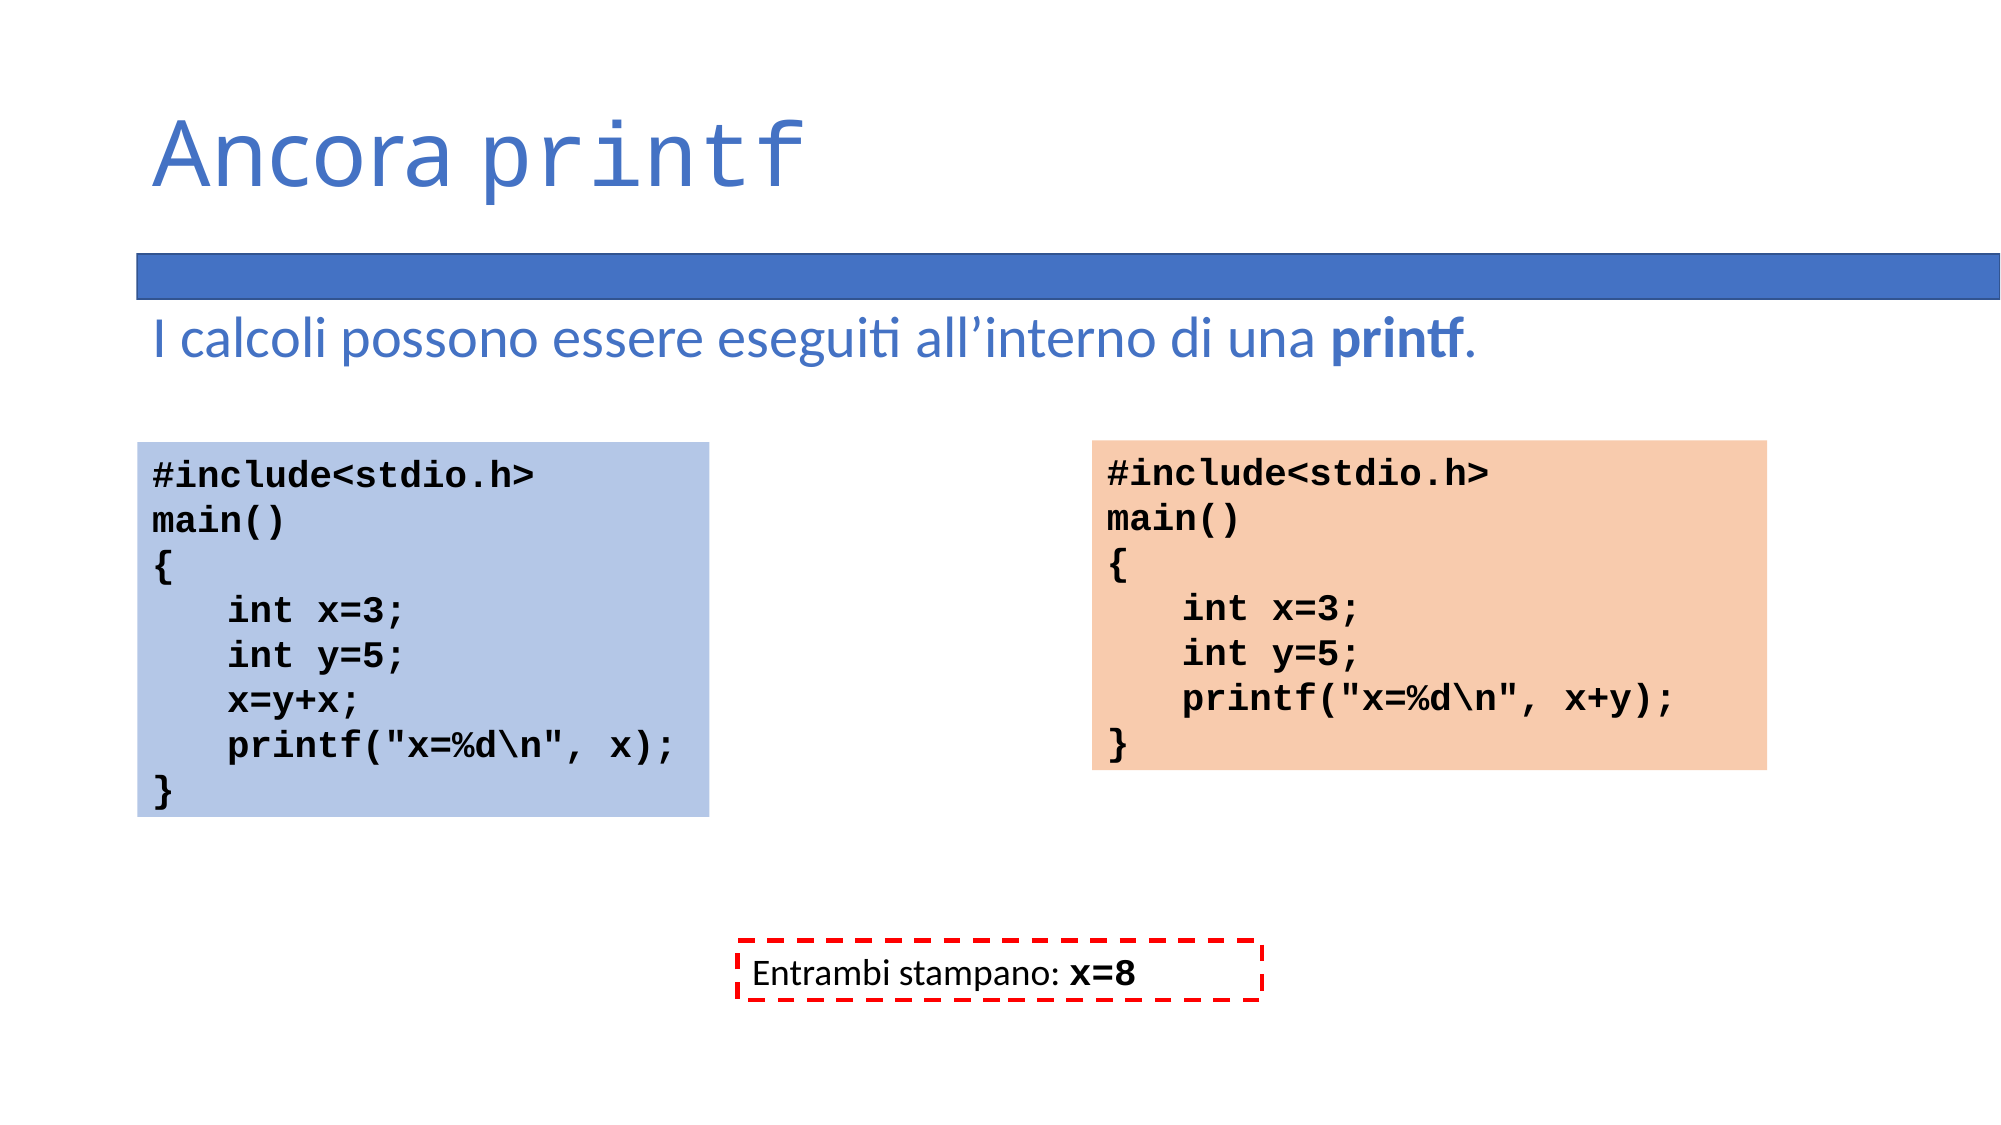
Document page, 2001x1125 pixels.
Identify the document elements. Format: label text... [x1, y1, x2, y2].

text_box #include<stdio.h> main() { int x=3; int y=5; x=y+x; printf("x=%d\n", x); } [137, 442, 710, 817]
text_box Entrambi stampano: x=8 [737, 940, 1263, 1001]
text_box #include<stdio.h> main() { int x=3; int y=5; printf("x=%d\n", x+y); } [1092, 440, 1768, 771]
title Ancora printf [137, 59, 1863, 255]
list I calcoli possono essere eseguiti all’interno di una printf. [137, 299, 1863, 396]
